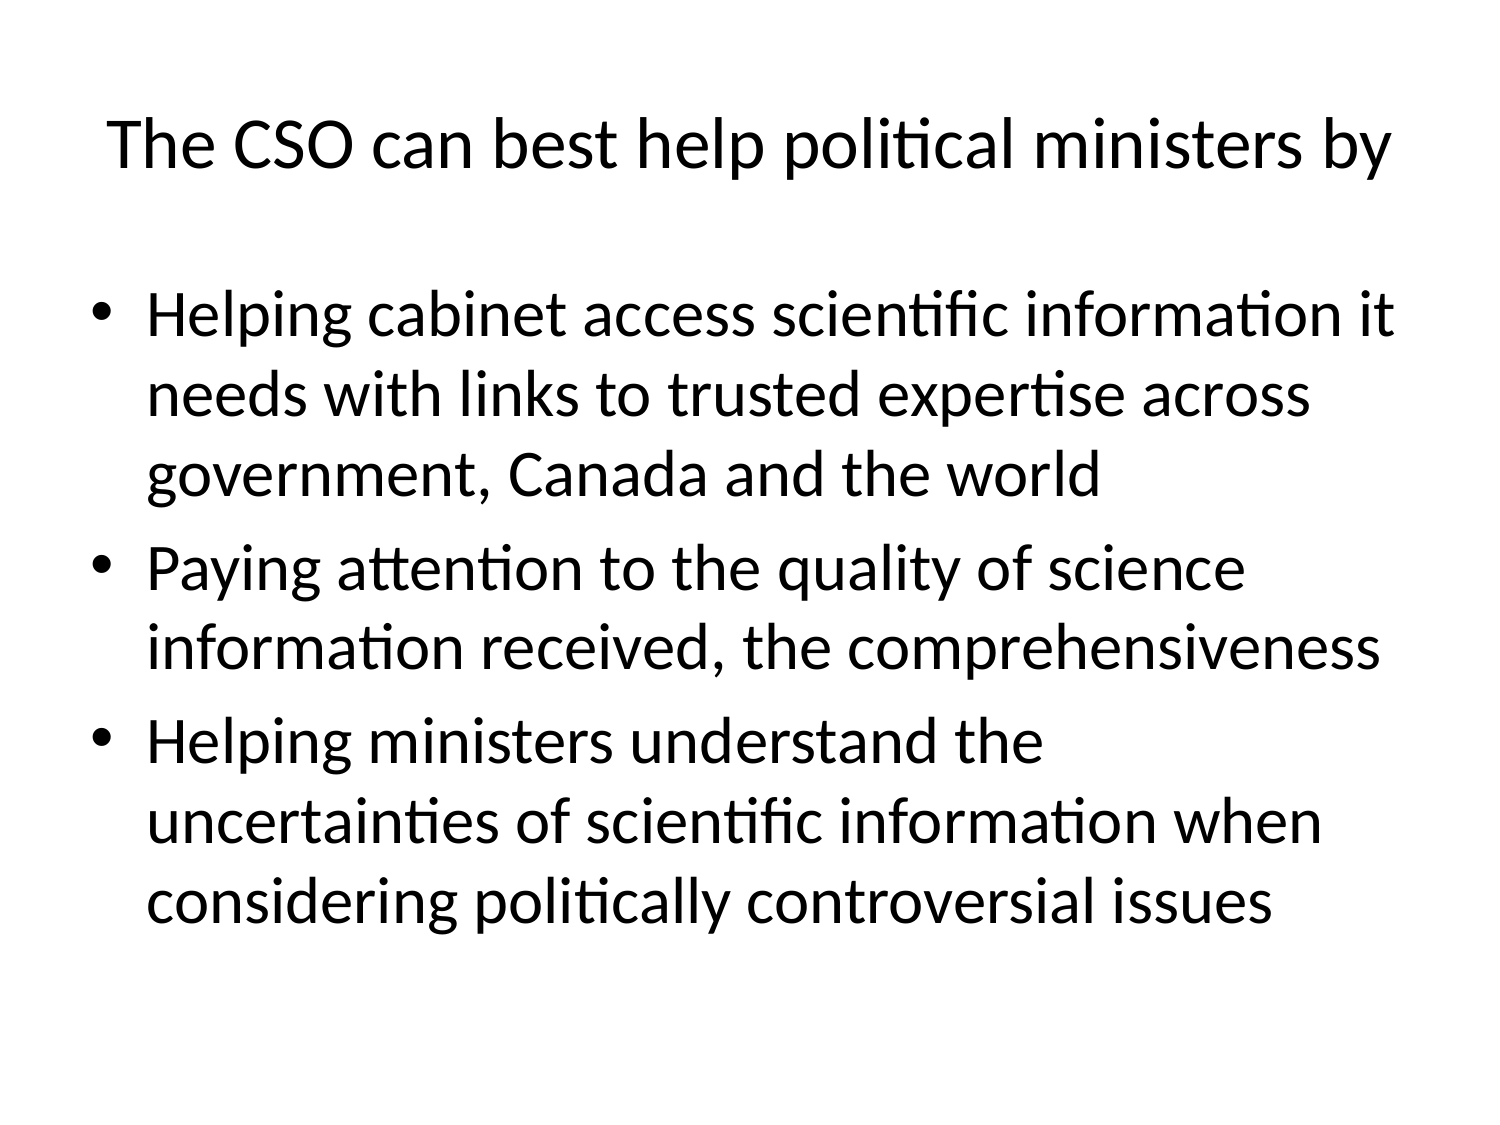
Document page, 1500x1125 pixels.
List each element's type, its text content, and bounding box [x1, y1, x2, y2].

list Helping cabinet access scientific information it needs with links to trusted expertise across government, Canada and the world Paying attention to the quality of science information received, the comprehensiveness Helping ministers understand the uncertainties of scientific information when considering politically controversial issues [75, 262, 1425, 1005]
title The CSO can best help political ministers by [75, 45, 1425, 233]
